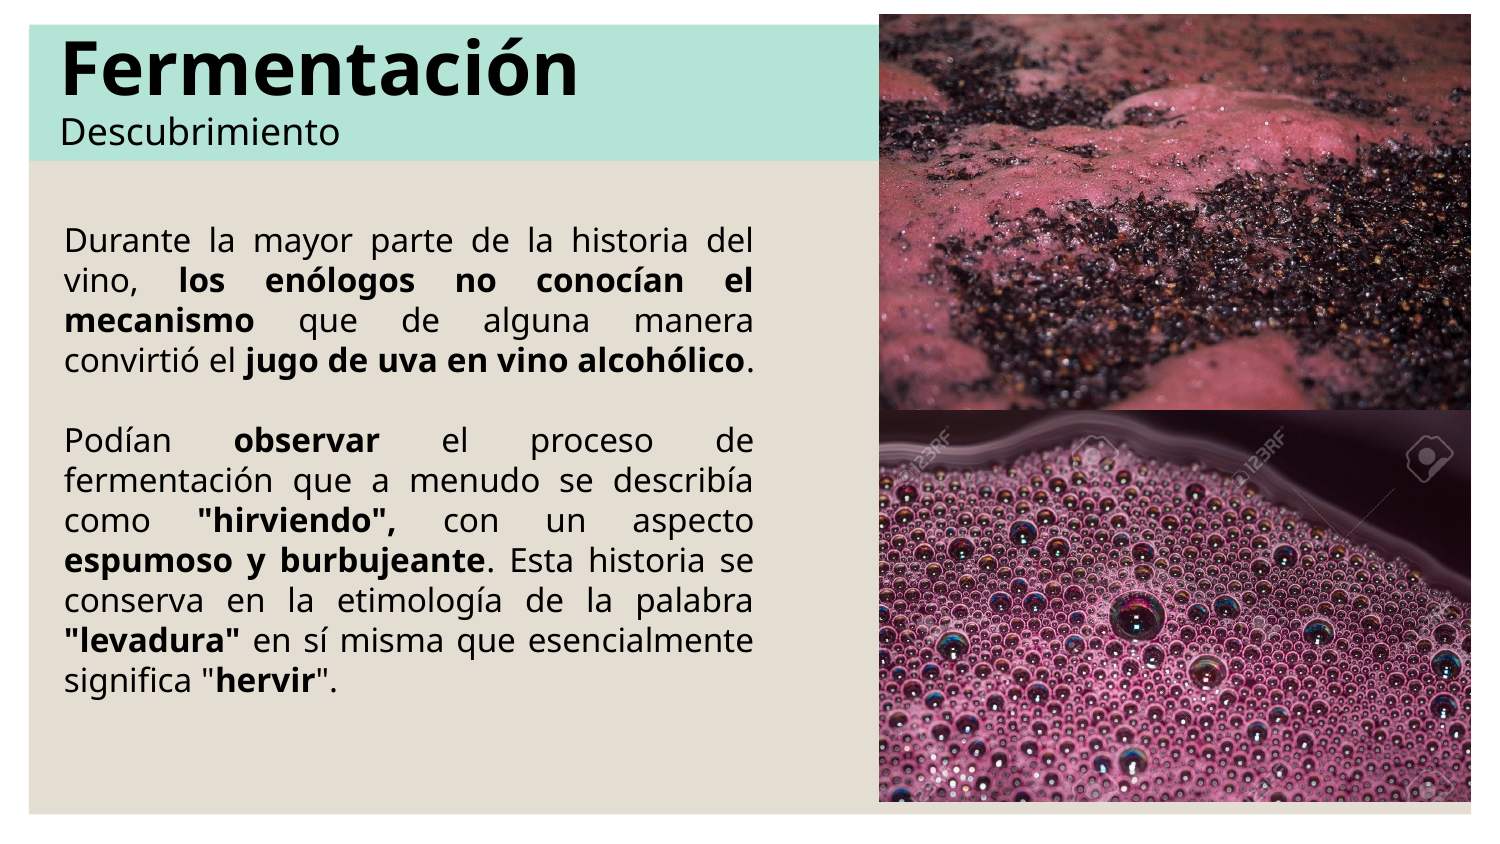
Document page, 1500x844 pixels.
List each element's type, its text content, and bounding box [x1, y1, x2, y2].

picture [879, 14, 1471, 803]
text_box [28, 24, 874, 162]
text_box Descubrimiento [44, 100, 364, 161]
text_box Durante la mayor parte de la historia del vino, los enólogos no conocían el mecanismo que de alguna manera convirtió el jugo de uva en vino alcohólico. Podían observar el proceso de fermentación que a menudo se describía como "hirviendo", con un aspecto espumoso y burbujeante. Esta historia se conserva en la etimología de la palabra "levadura" en sí misma que esencialmente significa "hervir". [49, 212, 770, 707]
text_box Fermentación [44, 12, 600, 118]
